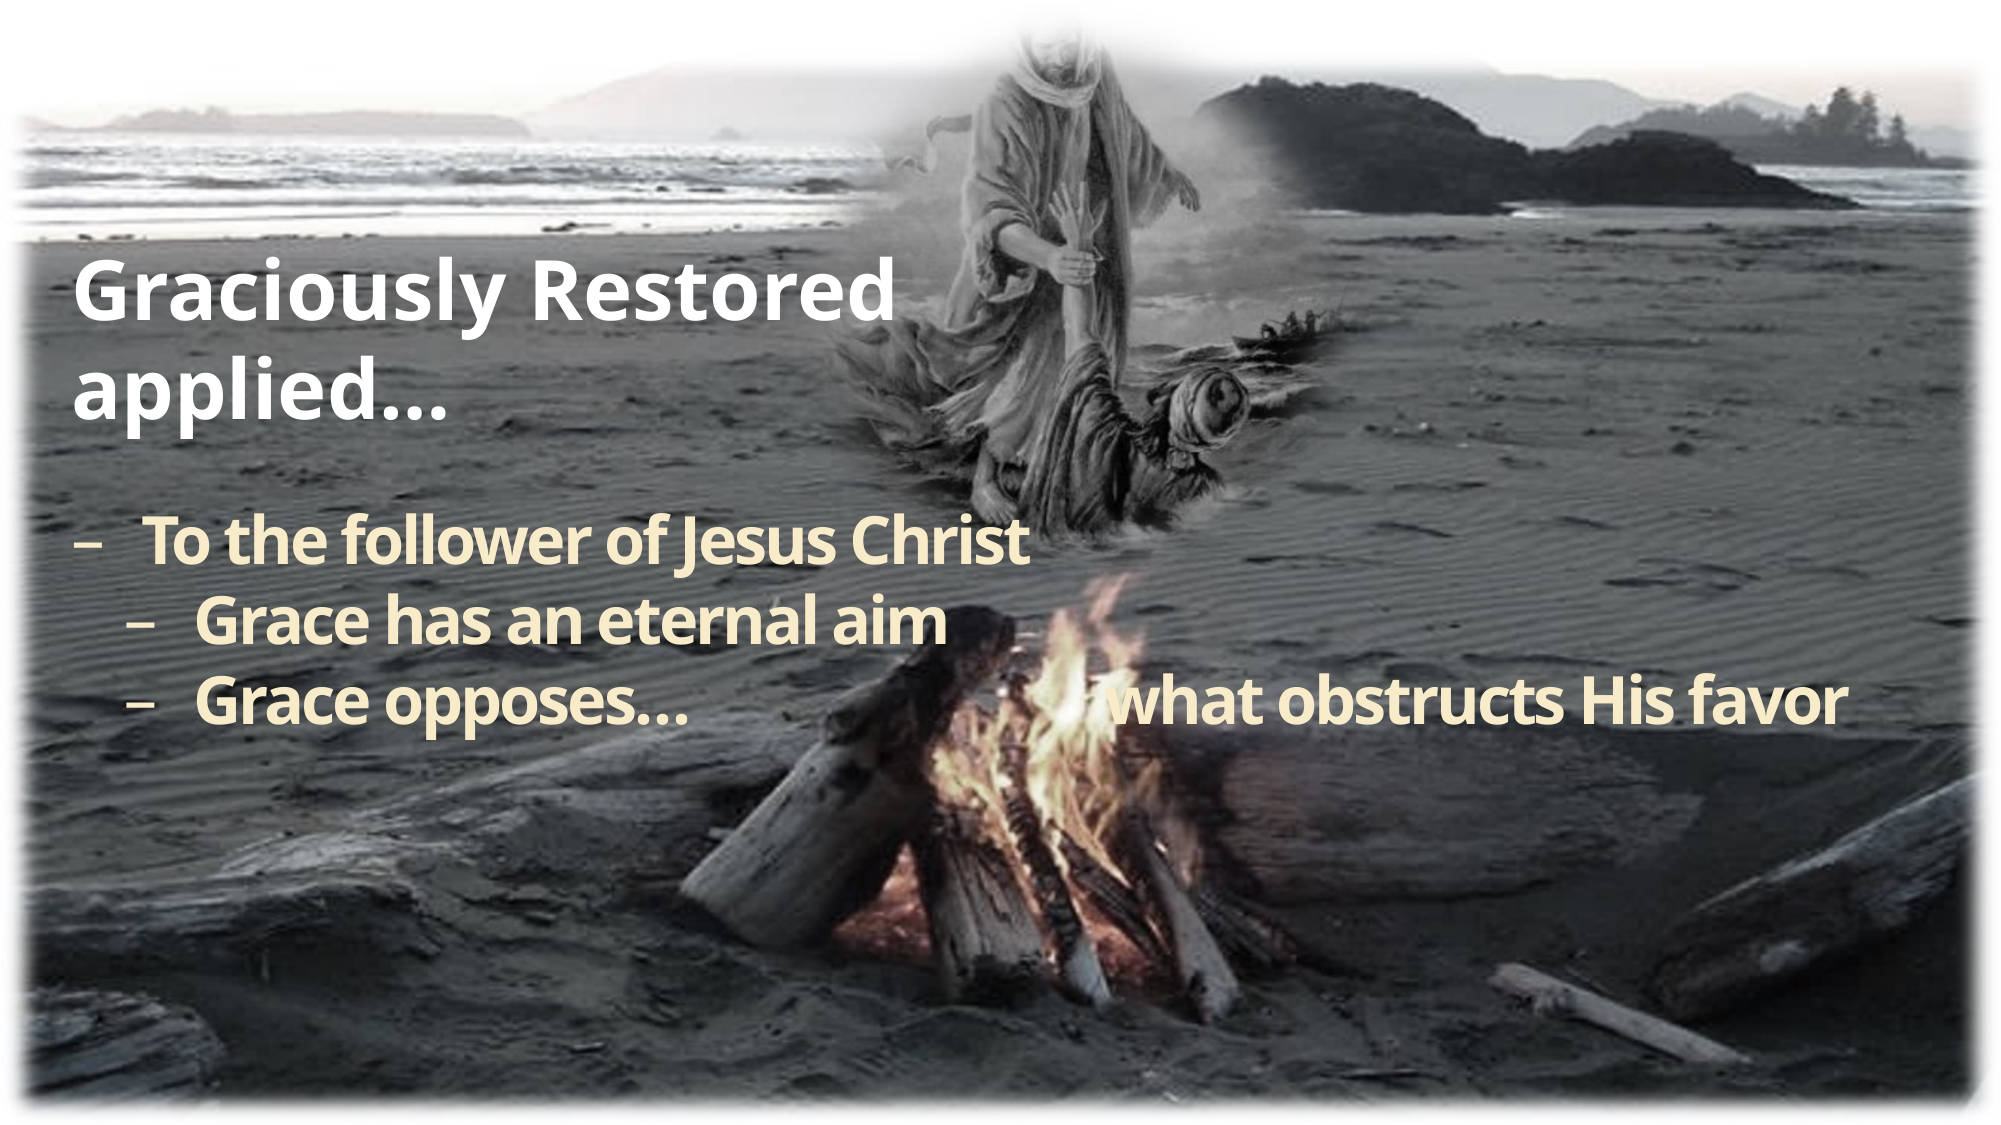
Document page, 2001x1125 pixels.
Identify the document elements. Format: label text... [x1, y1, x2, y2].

picture [0, 0, 2001, 1125]
title Graciously Restored applied… [56, 233, 1495, 489]
list To the follower of Jesus Christ Grace has an eternal aim Grace opposes… what obstructs His favor [56, 489, 2000, 1089]
